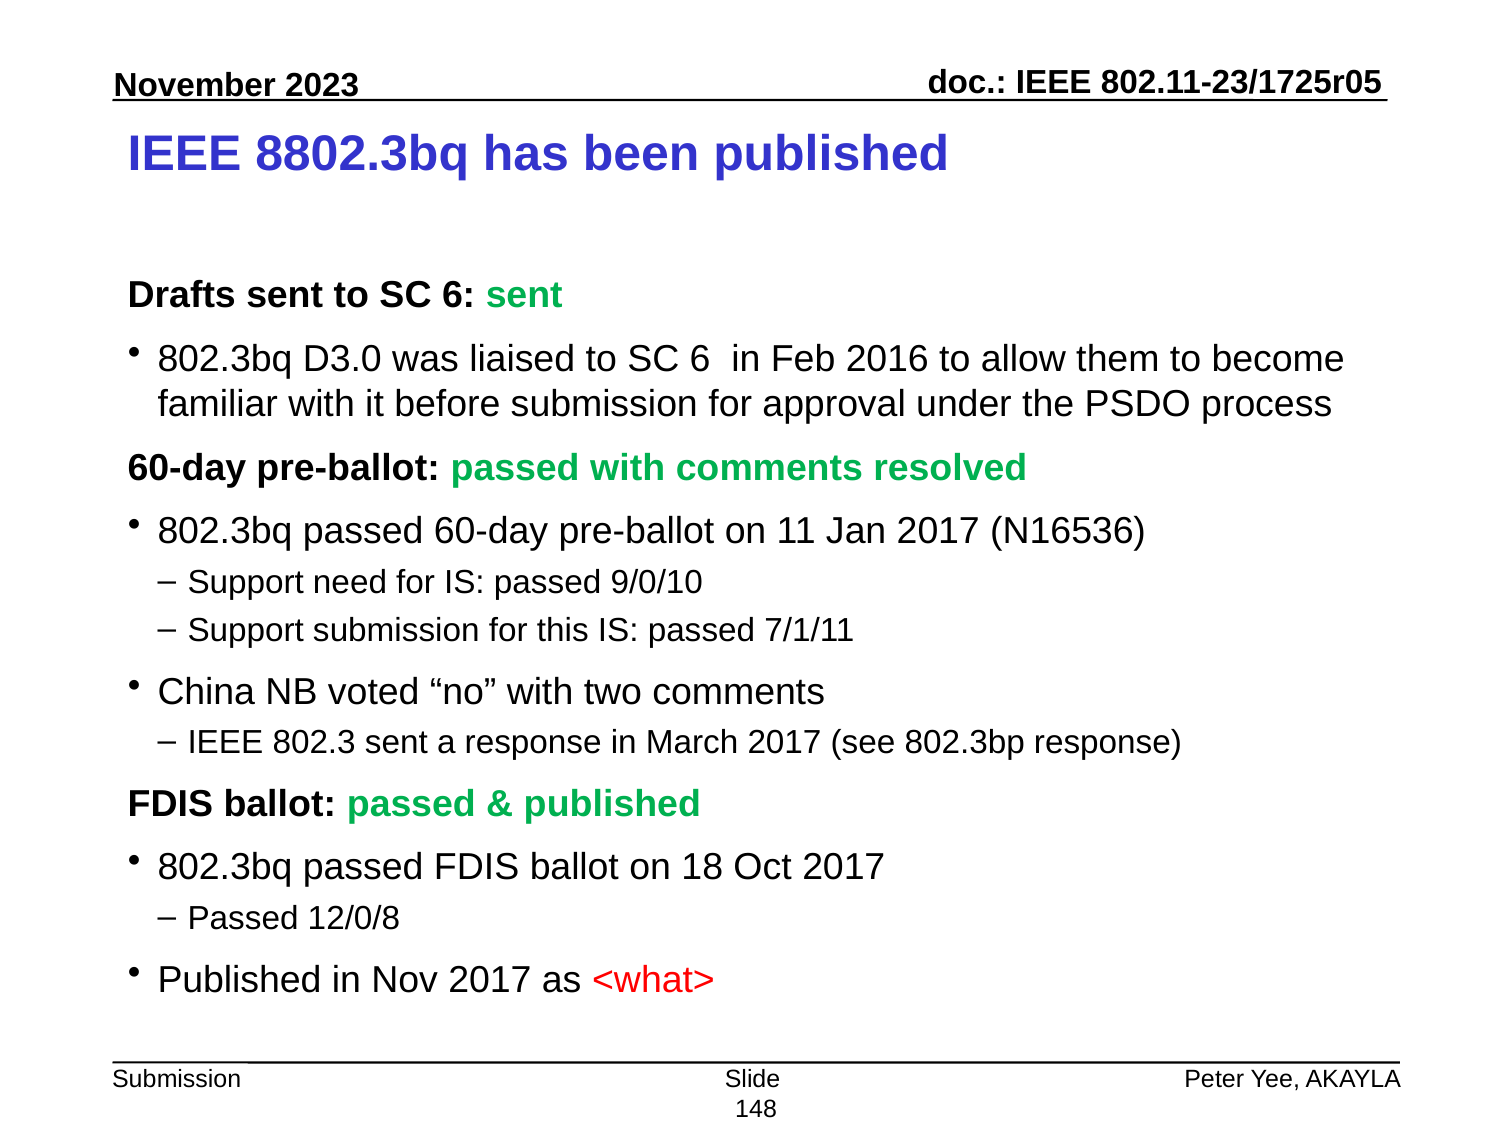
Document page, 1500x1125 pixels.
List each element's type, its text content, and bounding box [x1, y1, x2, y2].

slide_number Slide 148 [709, 1061, 803, 1093]
list Drafts sent to SC 6: sent 802.3bq D3.0 was liaised to SC 6 in Feb 2016 to allow them to become familiar with it before submission for approval under the PSDO process 60-day pre-ballot: passed with comments resolved 802.3bq passed 60-day pre-ballot on 11 Jan 2017 (N16536) Support need for IS: passed 9/0/10 Support submission for this IS: passed 7/1/11 China NB voted “no” with two comments IEEE 802.3 sent a response in March 2017 (see 802.3bp response) FDIS ballot: passed & published 802.3bq passed FDIS ballot on 18 Oct 2017 Passed 12/0/8 Published in Nov 2017 as <what> [112, 262, 1388, 938]
title IEEE 8802.3bq has been published [112, 112, 1388, 262]
footer Peter Yee, AKAYLA [1183, 1061, 1402, 1093]
